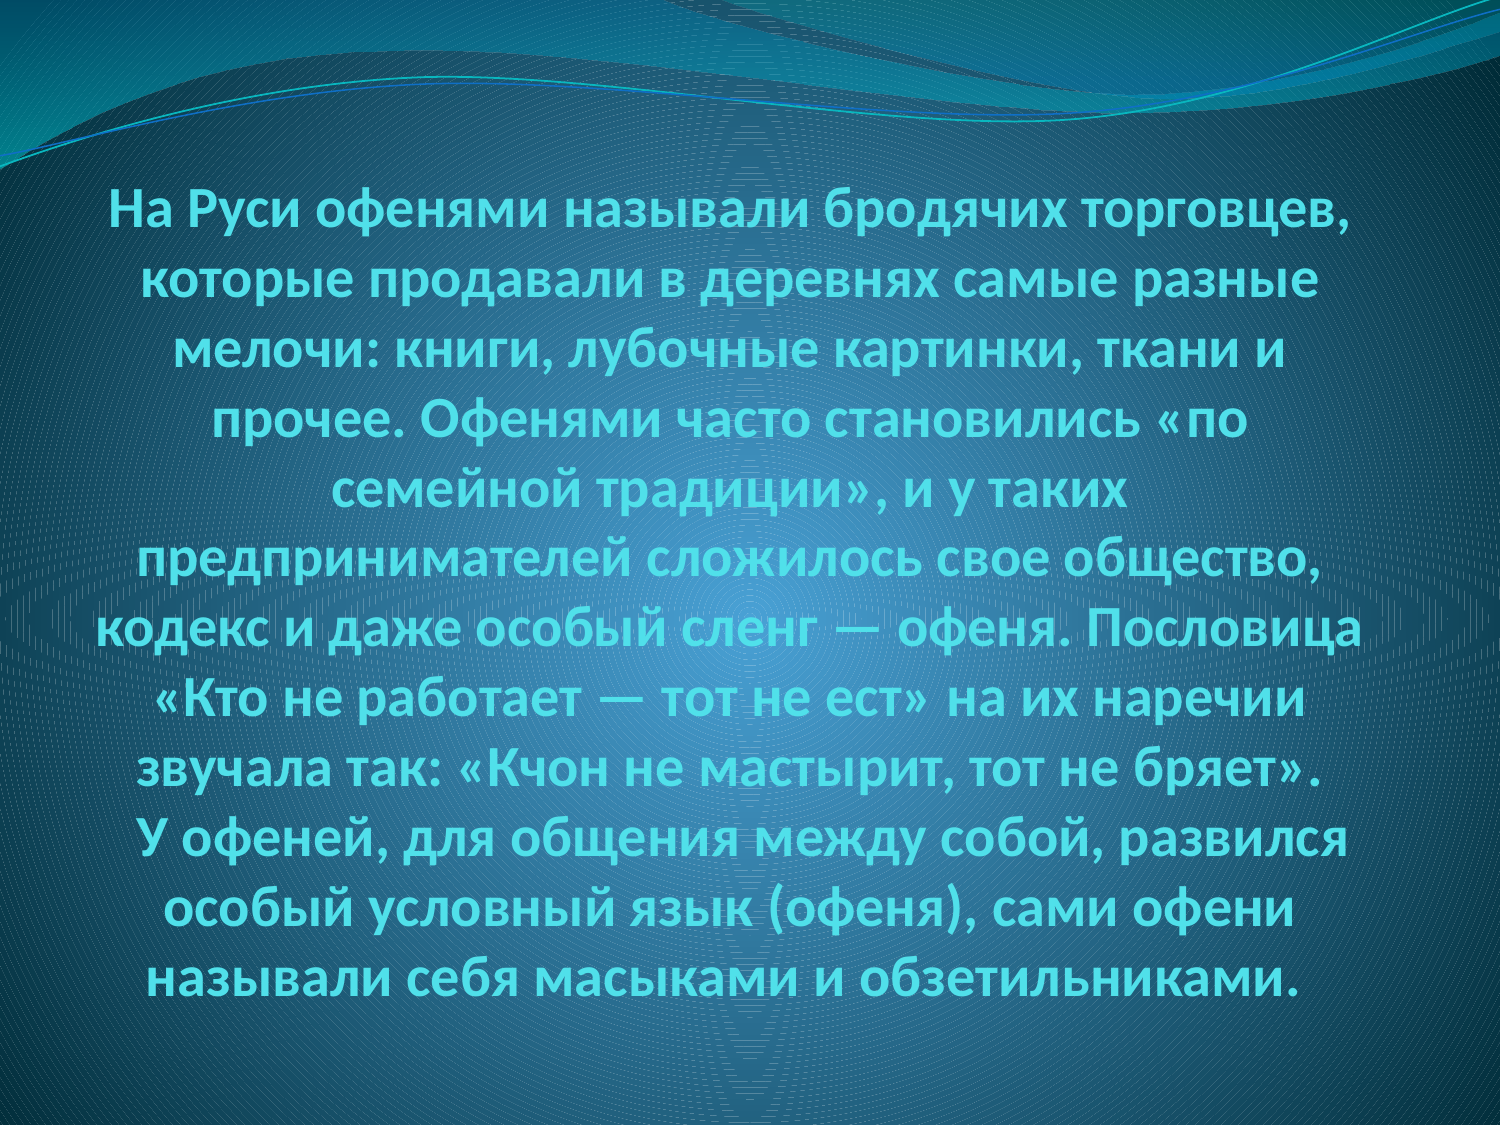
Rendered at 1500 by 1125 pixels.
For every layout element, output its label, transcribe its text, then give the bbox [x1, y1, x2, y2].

title На Руси офенями называли бродячих торговцев, которые продавали в деревнях самые разные мелочи: книги, лубочные картинки, ткани и прочее. Офенями часто становились «по семейной традиции», и у таких предпринимателей сложилось свое общество, кодекс и даже особый сленг — офеня. Пословица «Кто не работает — тот не ест» на их наречии звучала так: «Кчон не мастырит, тот не бряет». У офеней, для общения между собой, развился особый условный язык (офеня), сами офени называли себя масыками и обзетильниками. [87, 117, 1376, 1008]
